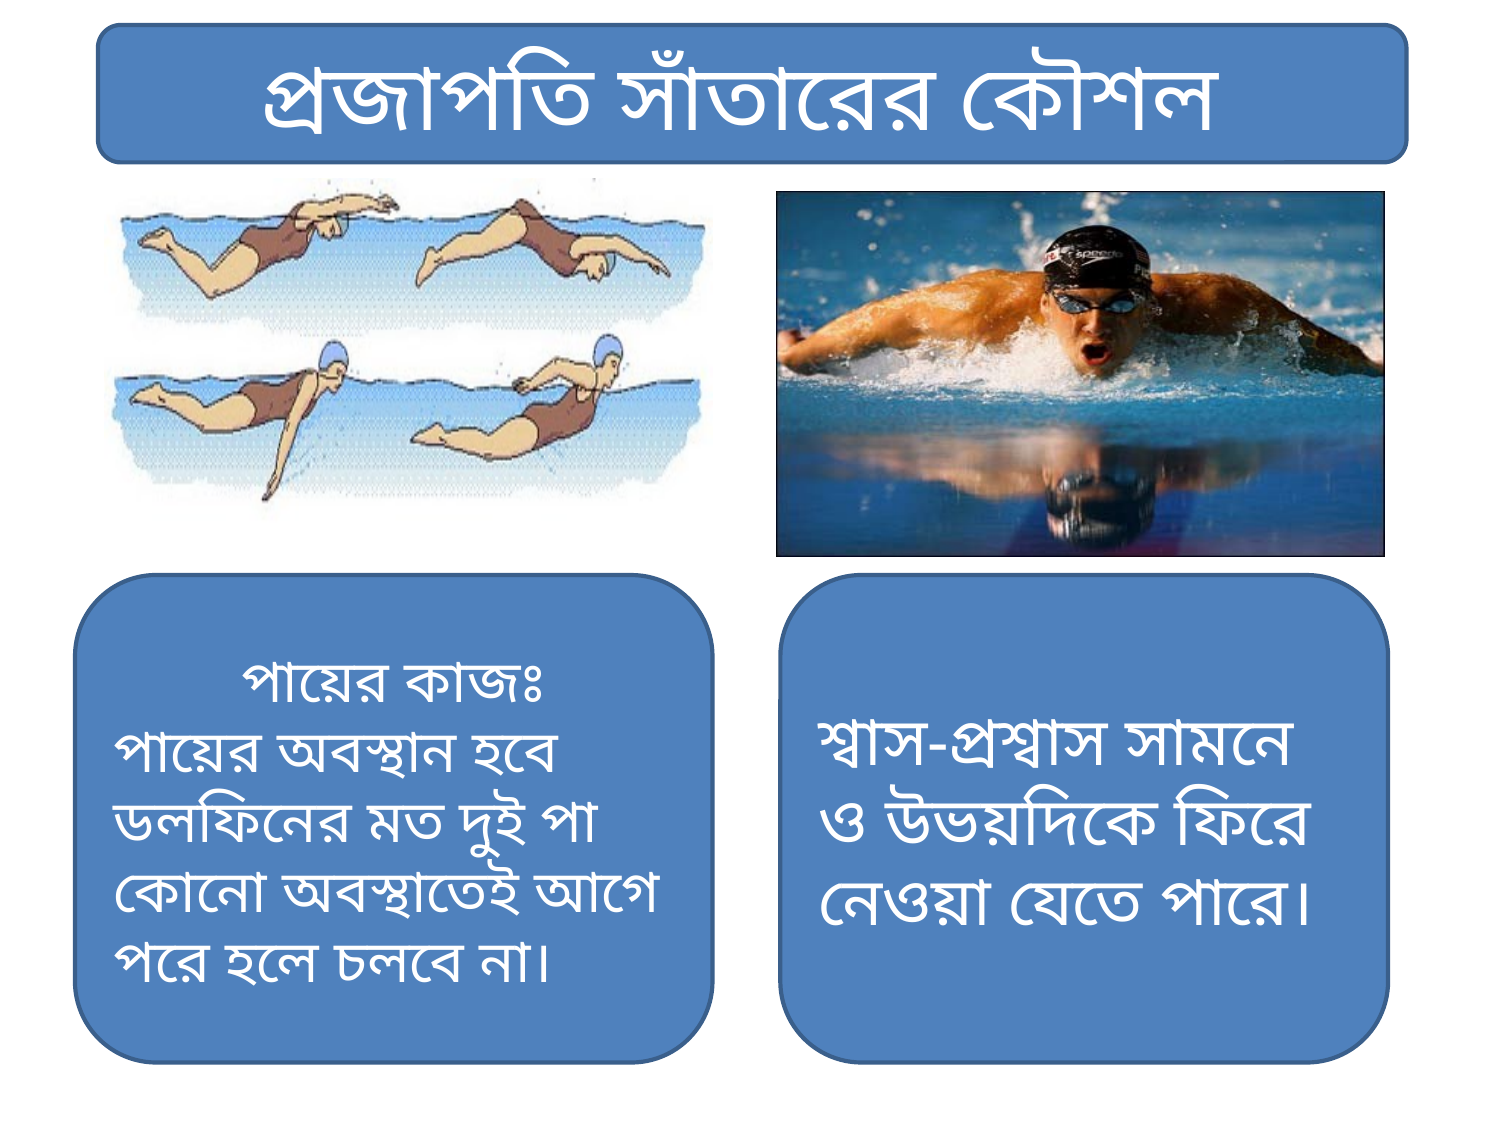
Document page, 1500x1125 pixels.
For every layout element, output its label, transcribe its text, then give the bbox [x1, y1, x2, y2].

text_box পায়ের কাজঃ পায়ের অবস্থান হবে ডলফিনের মত দুই পা কোনো অবস্থাতেই আগে পরে হলে চলবে না। [72, 572, 715, 1065]
picture [104, 178, 713, 526]
picture [776, 191, 1385, 557]
text_box শ্বাস-প্রশ্বাস সামনে ও উভয়দিকে ফিরে নেওয়া যেতে পারে। [778, 572, 1391, 1065]
text_box প্রজাপতি সাঁতারের কৌশল [95, 22, 1409, 165]
